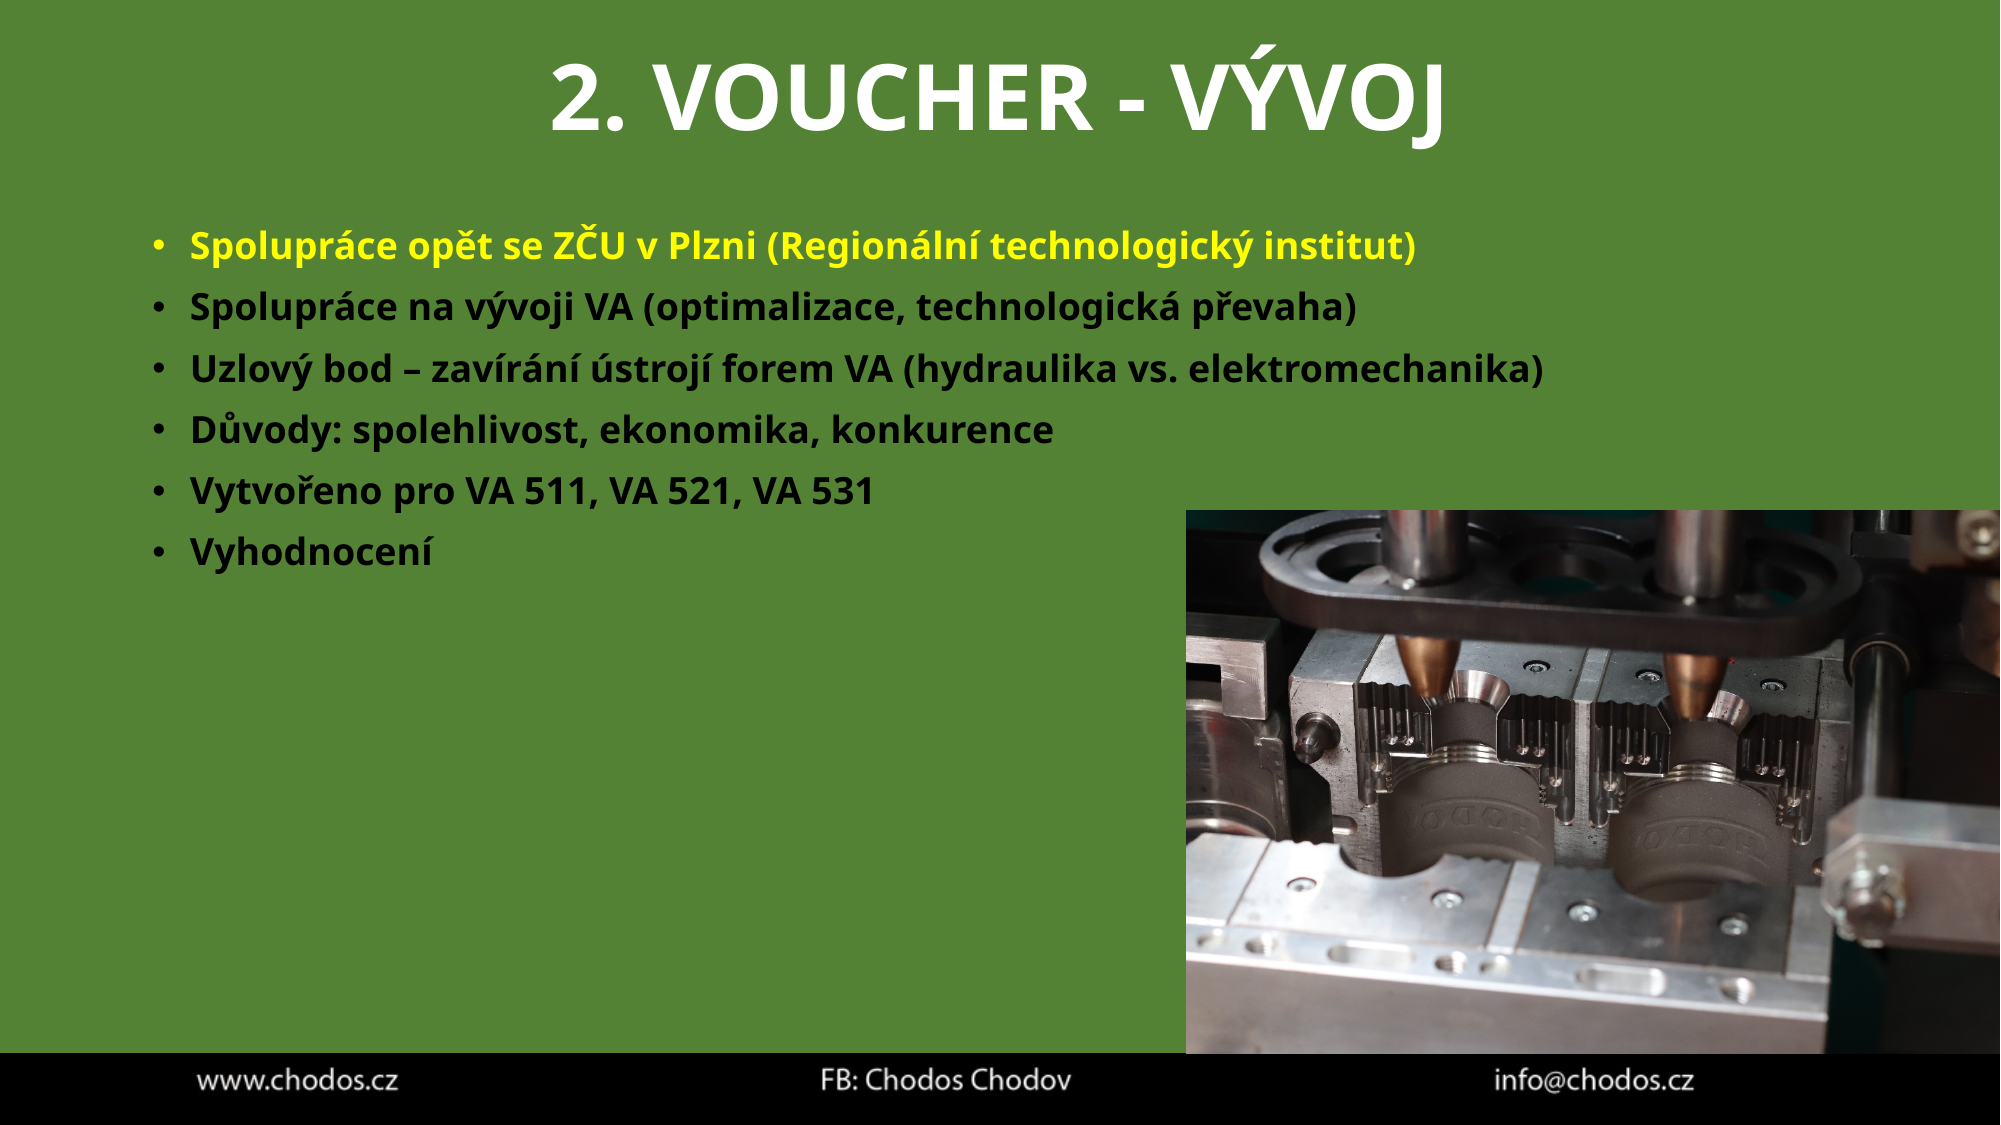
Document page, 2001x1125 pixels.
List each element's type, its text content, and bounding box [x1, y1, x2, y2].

title 2. VOUCHER - VÝVOJ [137, 0, 1863, 203]
picture [0, 510, 2000, 1125]
list Spolupráce opět se ZČU v Plzni (Regionální technologický institut) Spolupráce na vývoji VA (optimalizace, technologická převaha) Uzlový bod – zavírání ústrojí forem VA (hydraulika vs. elektromechanika) Důvody: spolehlivost, ekonomika, konkurence Vytvořeno pro VA 511, VA 521, VA 531 Vyhodnocení [137, 219, 1863, 1014]
